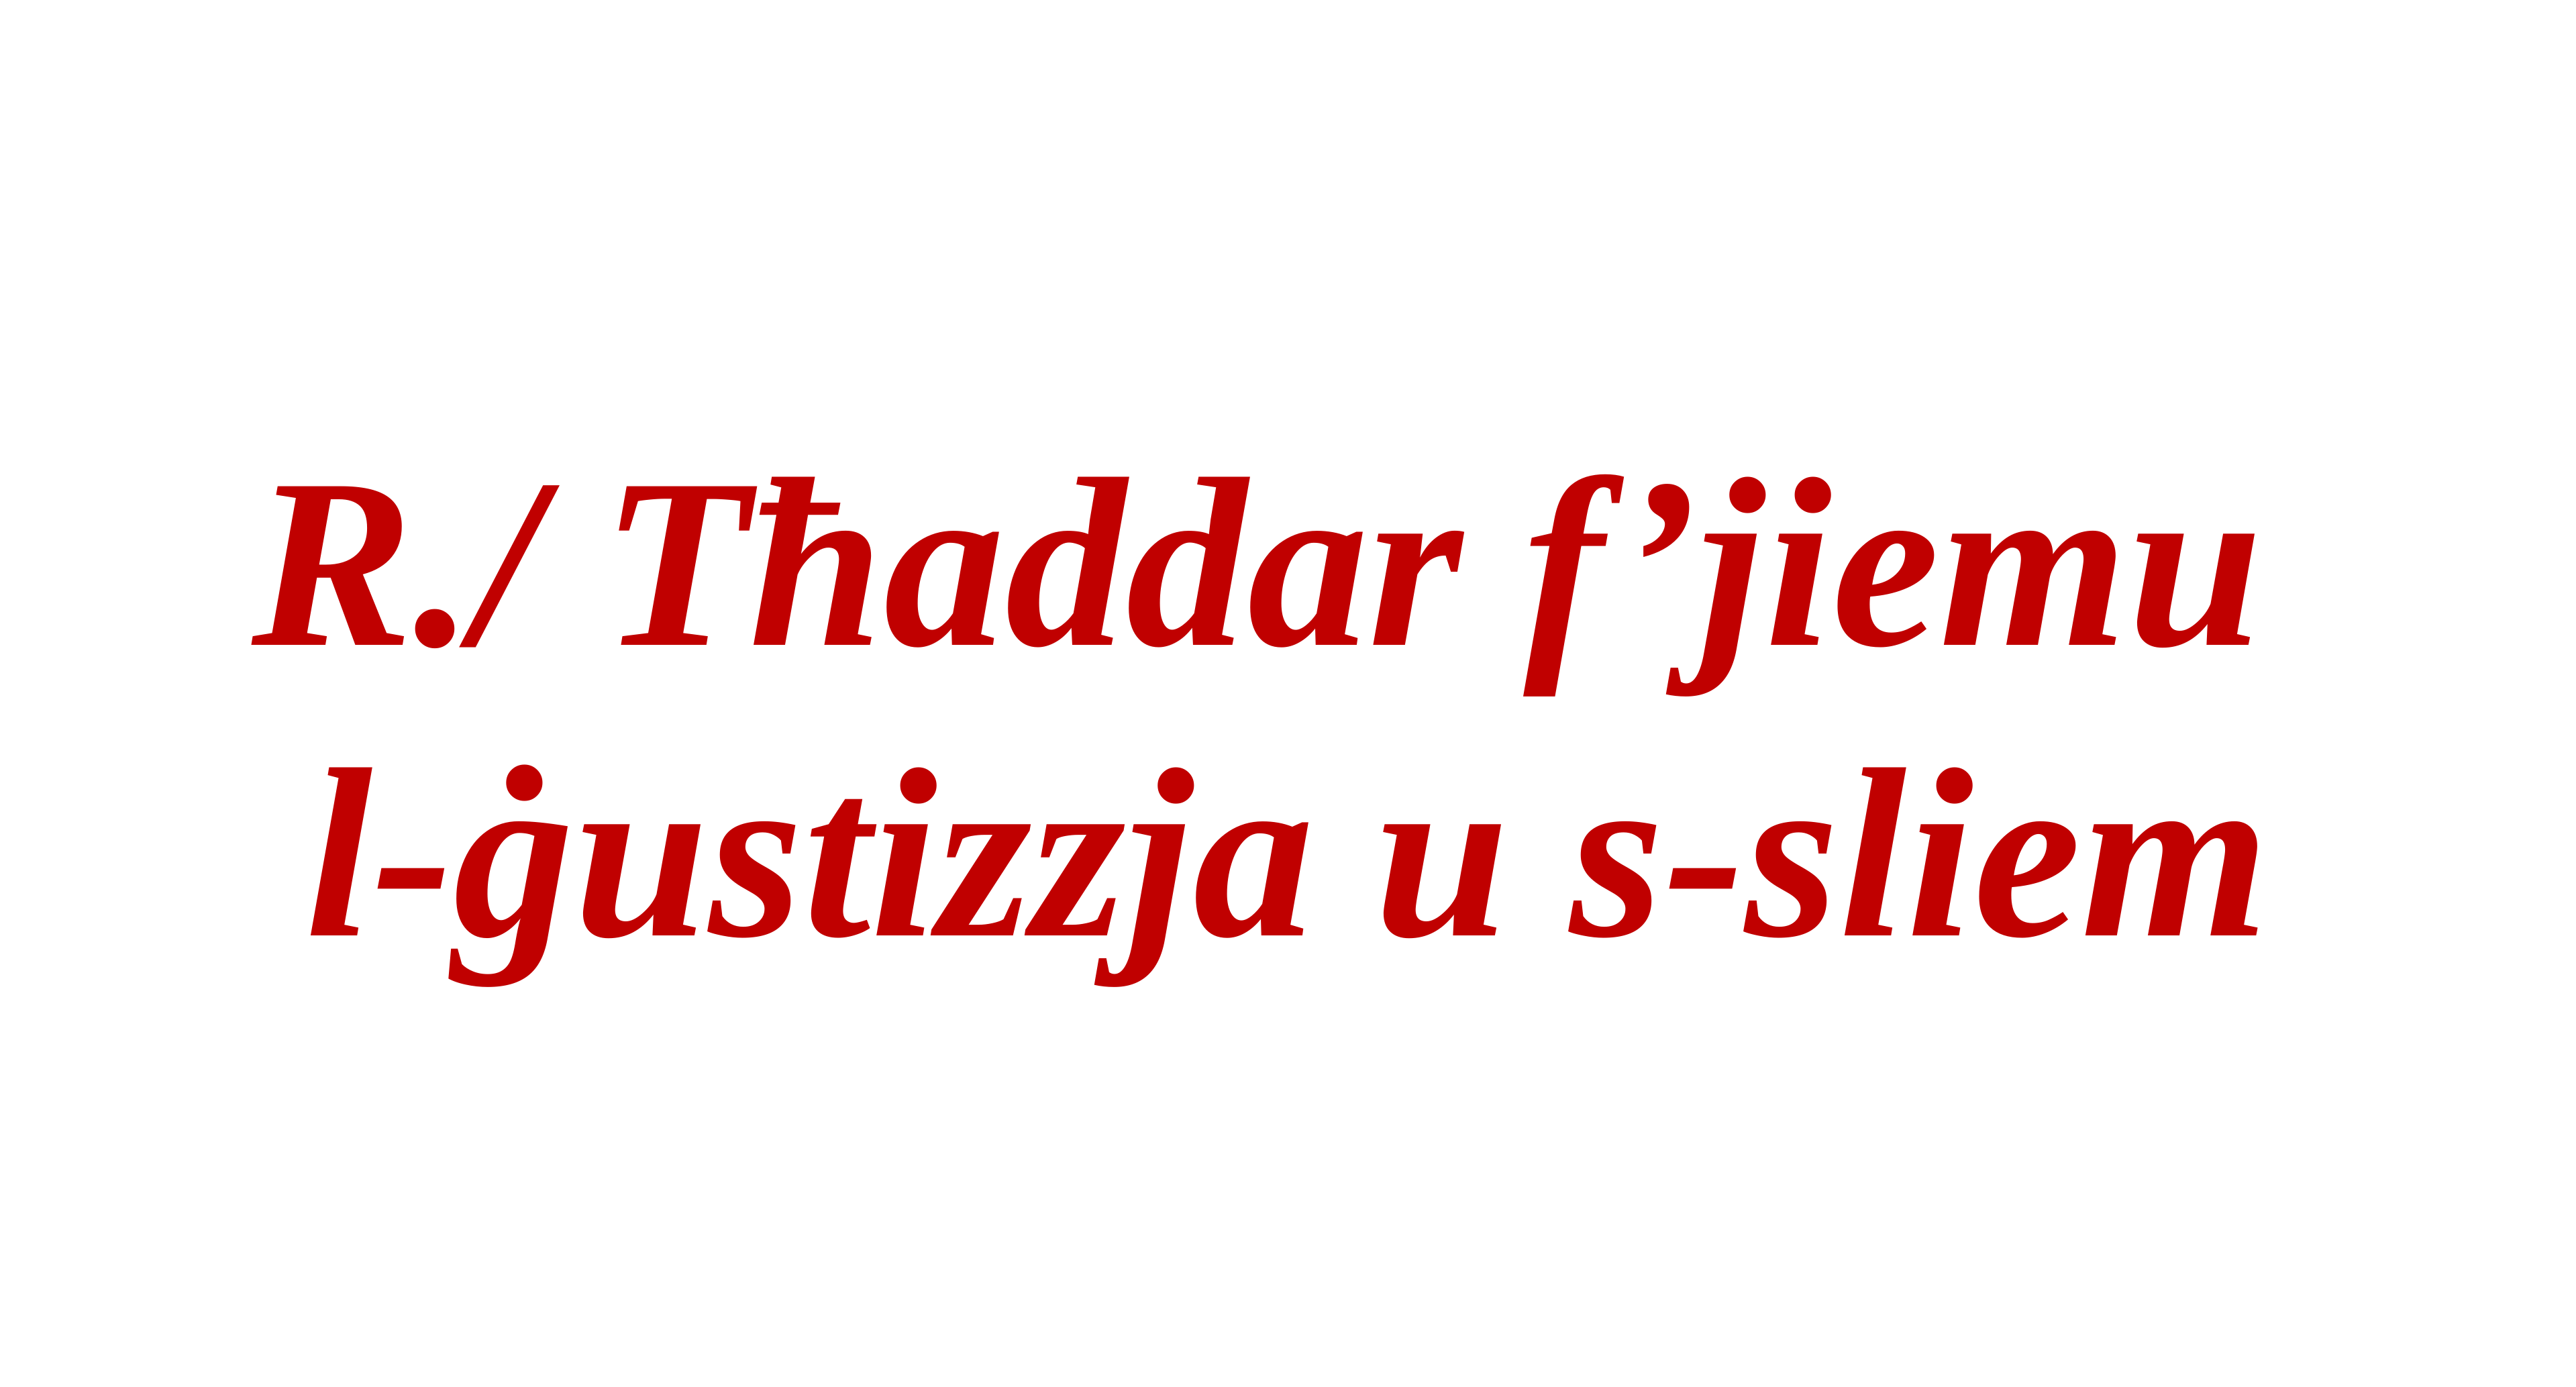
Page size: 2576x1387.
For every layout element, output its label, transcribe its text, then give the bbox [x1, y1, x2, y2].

text_box R./ Tħaddar f’jiemu l-ġustizzja u s-sliem [0, 390, 2576, 997]
